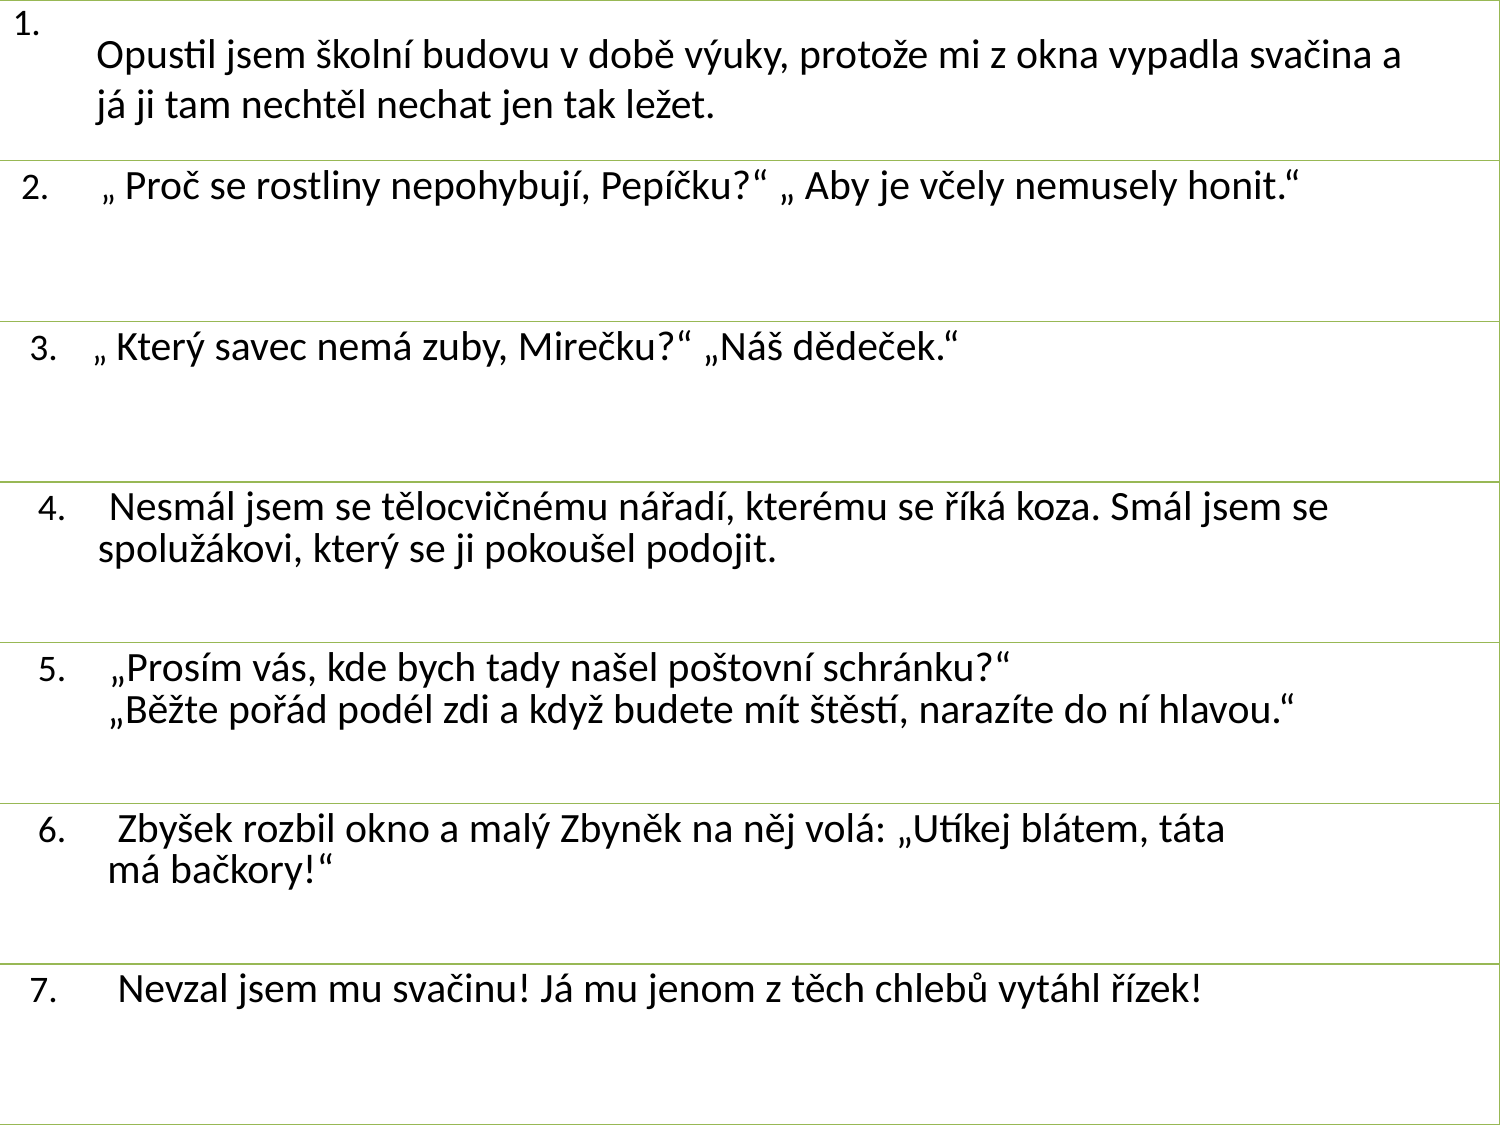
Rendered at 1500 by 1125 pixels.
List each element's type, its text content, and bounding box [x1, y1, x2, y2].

text_box Opustil jsem školní budovu v době výuky, protože mi z okna vypadla svačina a já ji tam nechtěl nechat jen tak ležet. [81, 19, 1428, 134]
table_cell 7. Nevzal jsem mu svačinu! Já mu jenom z těch chlebů vytáhl řízek! [0, 965, 1499, 1124]
table_header 1. [0, 1, 1499, 160]
table_cell 3. „ Který savec nemá zuby, Mirečku?“ „Náš dědeček.“ [0, 322, 1499, 481]
table_cell 4. Nesmál jsem se tělocvičnému nářadí, kterému se říká koza. Smál jsem se spolužákovi, který se ji pokoušel podojit. [0, 483, 1499, 642]
table_cell 2. „ Proč se rostliny nepohybují, Pepíčku?“ „ Aby je včely nemusely honit.“ [0, 161, 1499, 321]
table_cell 6. Zbyšek rozbil okno a malý Zbyněk na něj volá: „Utíkej blátem, táta má bačkory!“ [0, 804, 1499, 963]
table_cell 5. „Prosím vás, kde bych tady našel poštovní schránku?“ „Běžte pořád podél zdi a když budete mít štěstí, narazíte do ní hlavou.“ [0, 643, 1499, 803]
